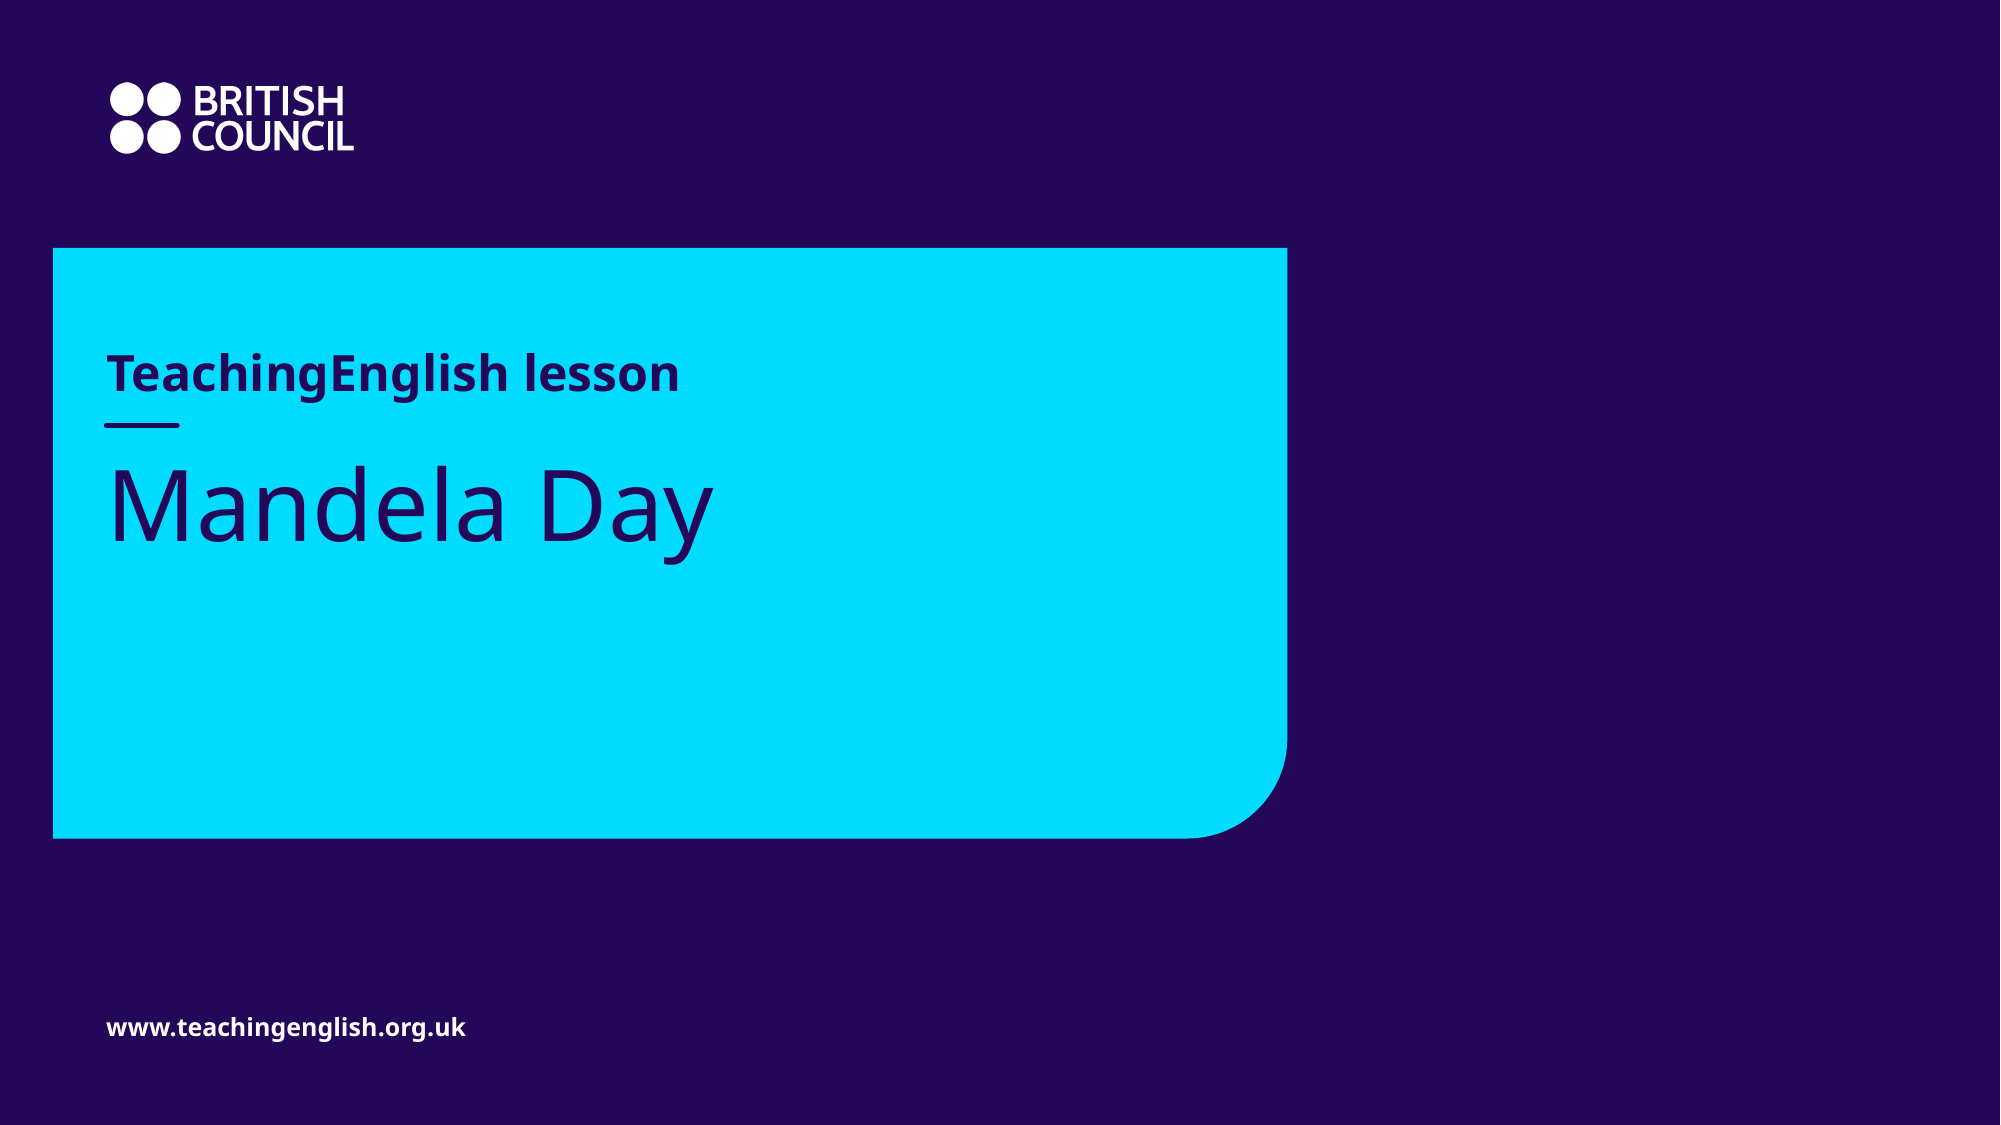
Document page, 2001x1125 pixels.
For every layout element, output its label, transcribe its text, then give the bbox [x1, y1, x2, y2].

subtitle TeachingEnglish lesson [106, 283, 1235, 402]
title Mandela Day [106, 442, 1235, 563]
footer www.teachingenglish.org.uk [106, 1015, 1902, 1046]
text_box [606, 329, 638, 391]
picture [110, 82, 354, 154]
